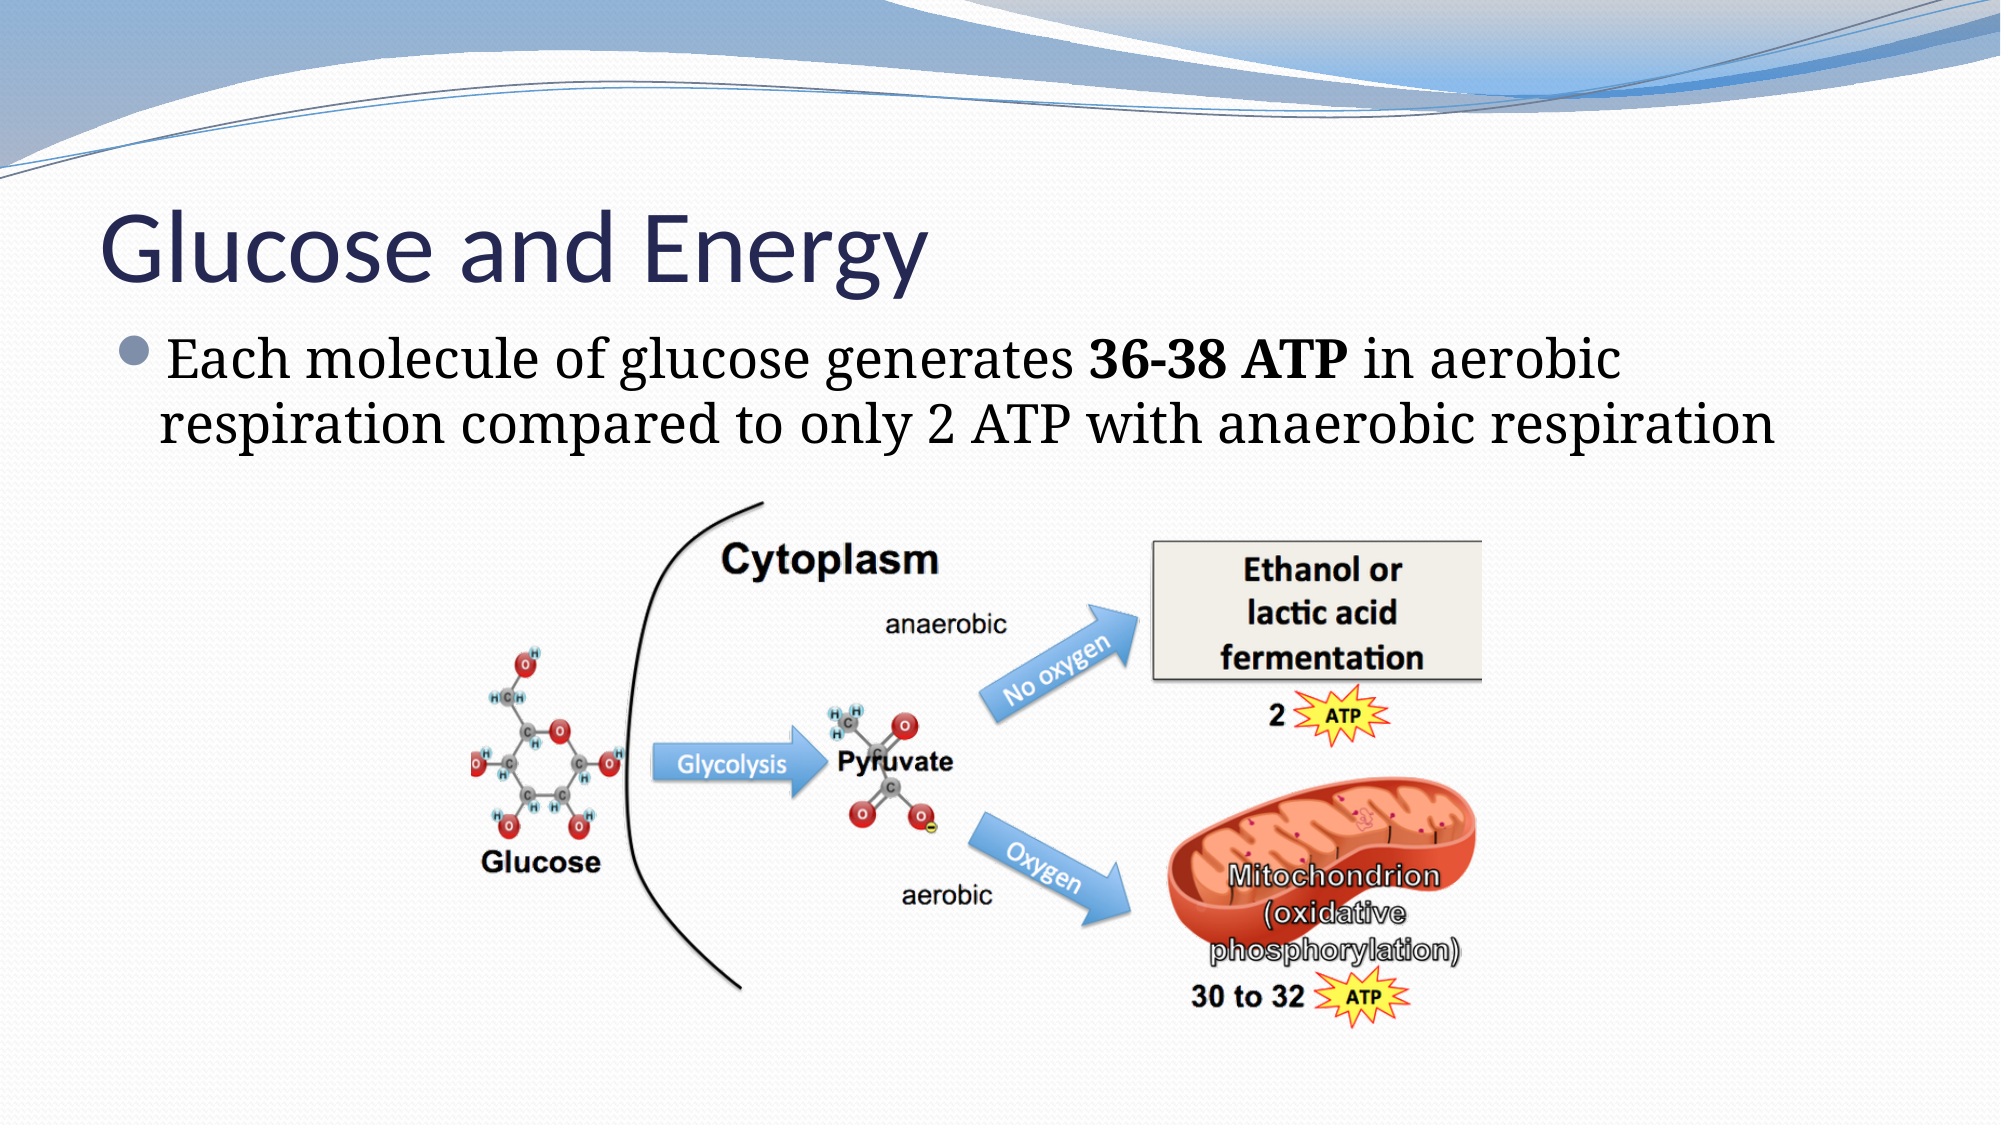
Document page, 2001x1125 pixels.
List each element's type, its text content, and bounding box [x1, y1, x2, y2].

picture [471, 499, 1482, 1038]
list Each molecule of glucose generates 36-38 ATP in aerobic respiration compared to only 2 ATP with anaerobic respiration [99, 317, 1900, 1038]
title Glucose and Energy [99, 115, 1900, 303]
